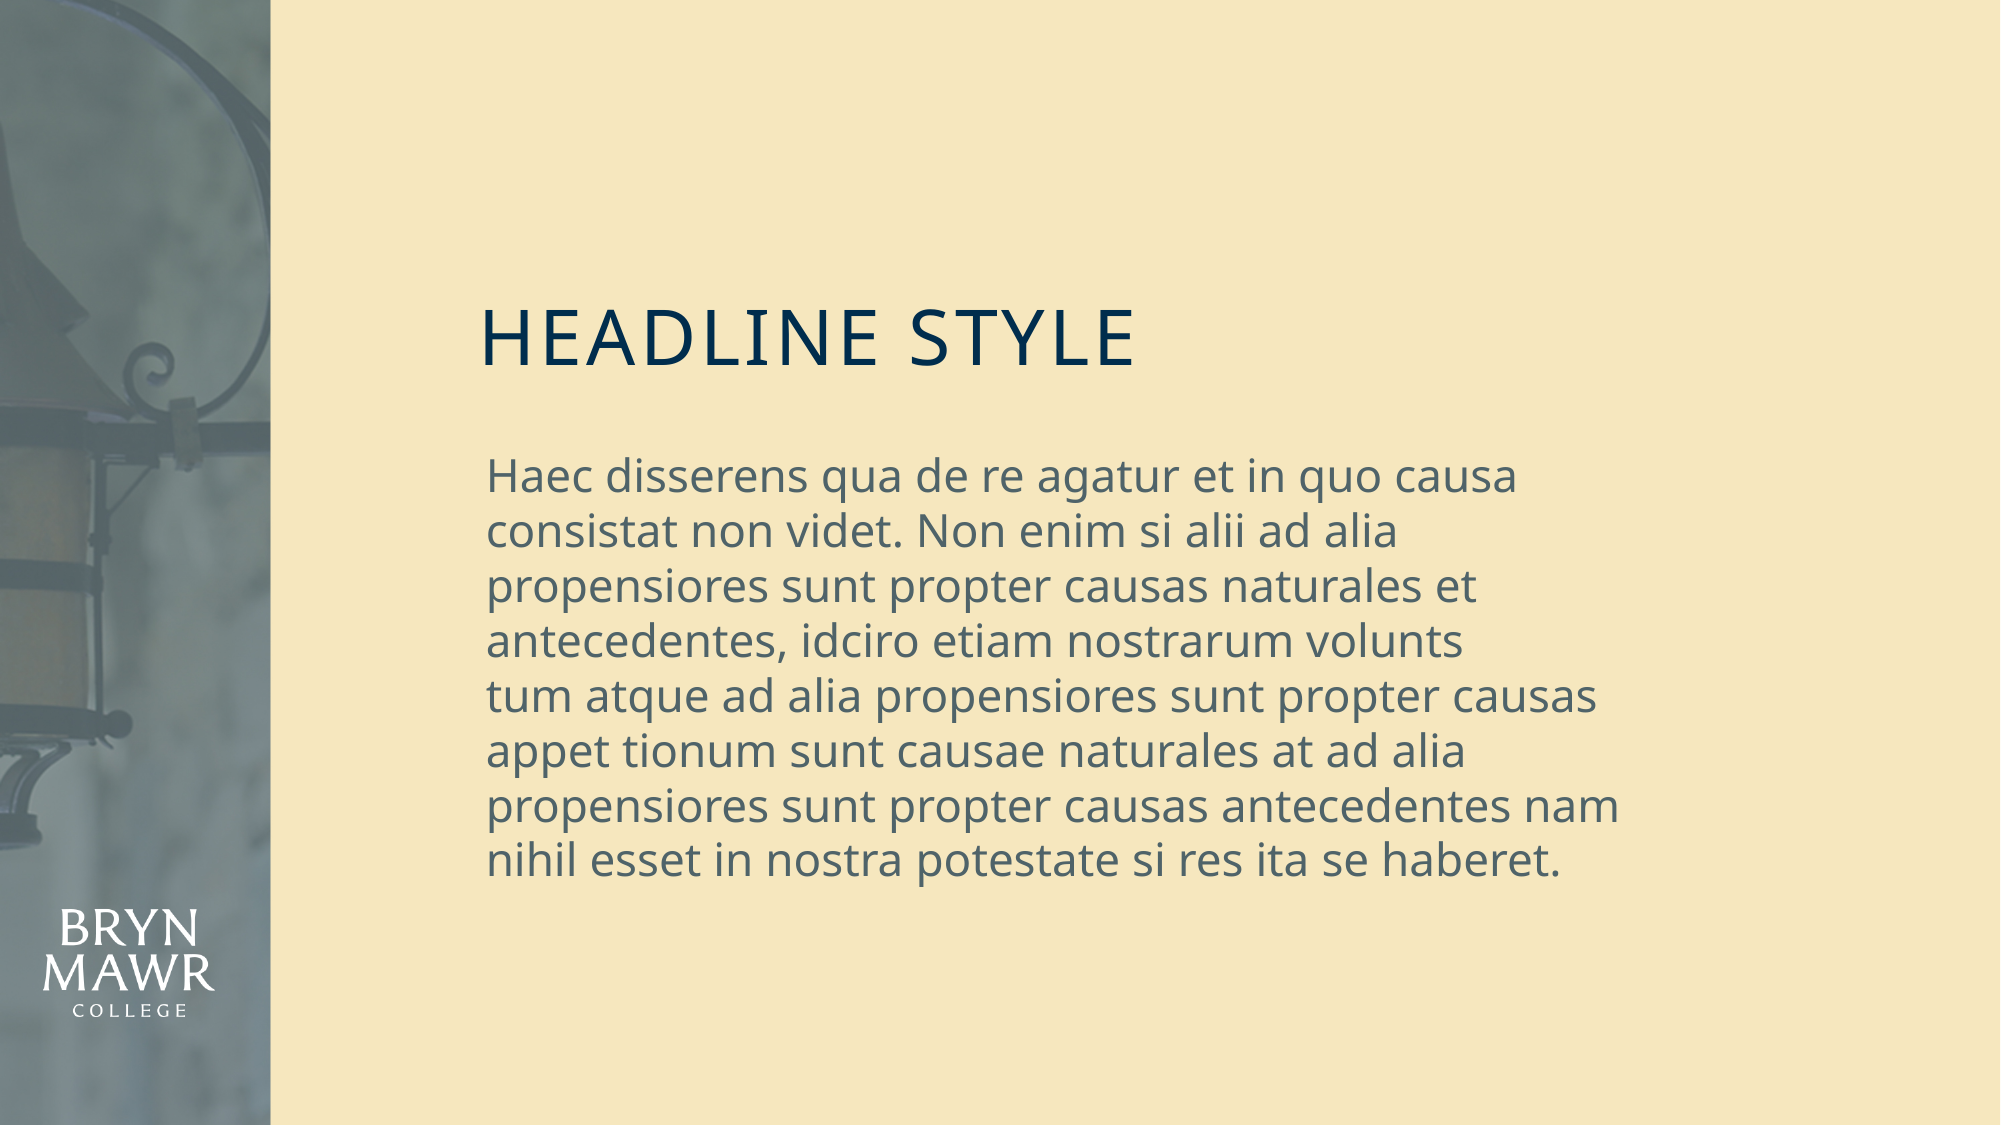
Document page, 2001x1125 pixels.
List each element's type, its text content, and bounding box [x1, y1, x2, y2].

title Headline Style [464, 229, 1521, 451]
text_box Haec disserens qua de re agatur et in quo causa consistat non videt. Non enim si alii ad alia propensiores sunt propter causas naturales et antecedentes, idciro etiam nostrarum volunts tum atque ad alia propensiores sunt propter causas appet tionum sunt causae naturales at ad alia propensiores sunt propter causas antecedentes nam nihil esset in nostra potestate si res ita se haberet. [471, 438, 1662, 894]
picture [0, 0, 2001, 1125]
